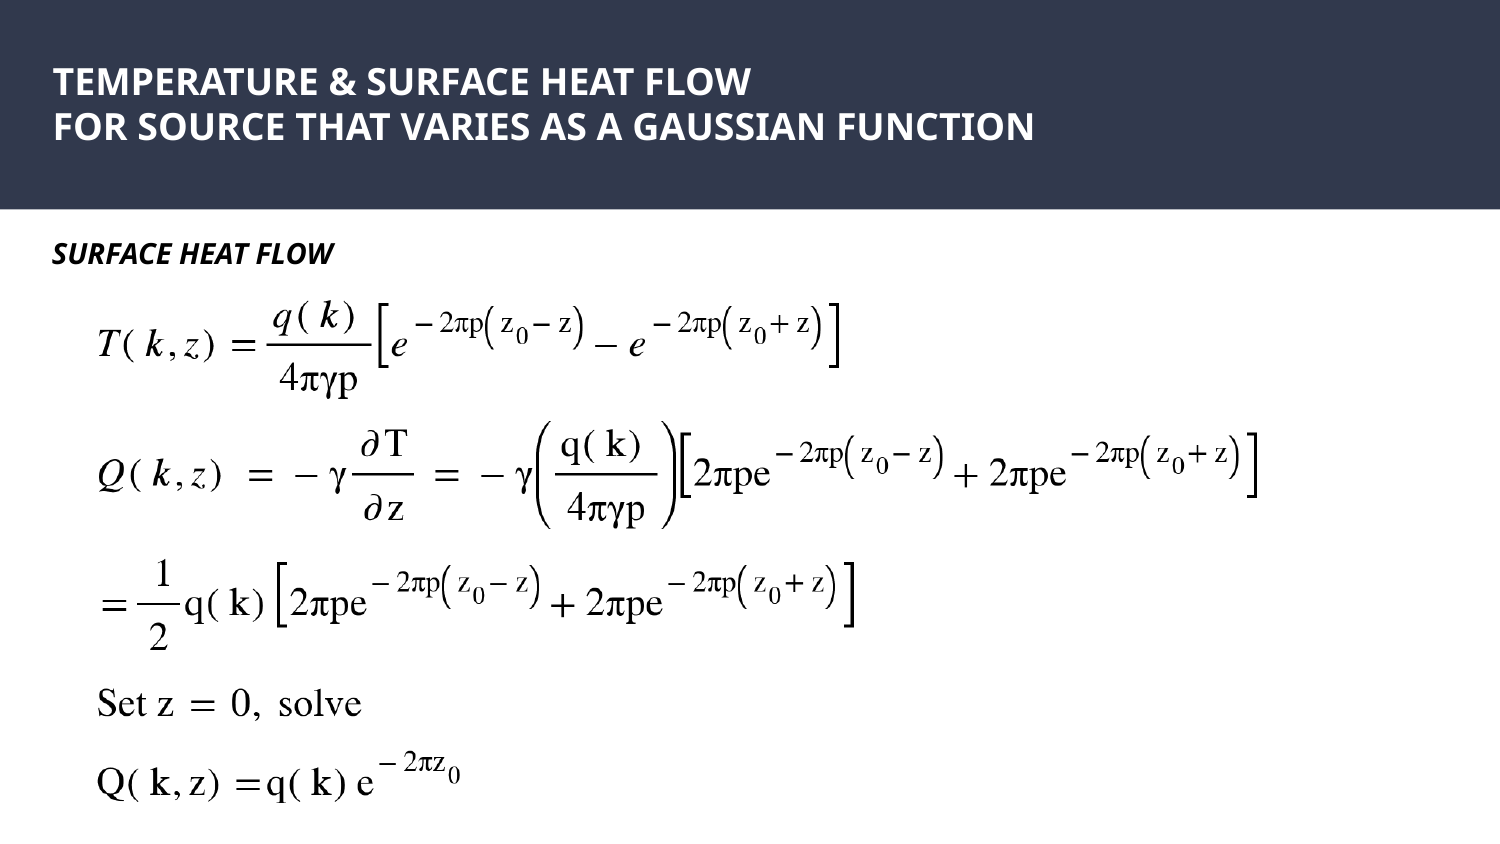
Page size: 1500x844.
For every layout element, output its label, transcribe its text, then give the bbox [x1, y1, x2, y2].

picture [96, 299, 1260, 803]
title TEMPERATURE & SURFACE HEAT FLOW FOR SOURCE THAT VARIES AS A GAUSSIAN FUNCTION [37, 42, 1438, 95]
text_box SURFACE HEAT FLOW [36, 220, 510, 327]
